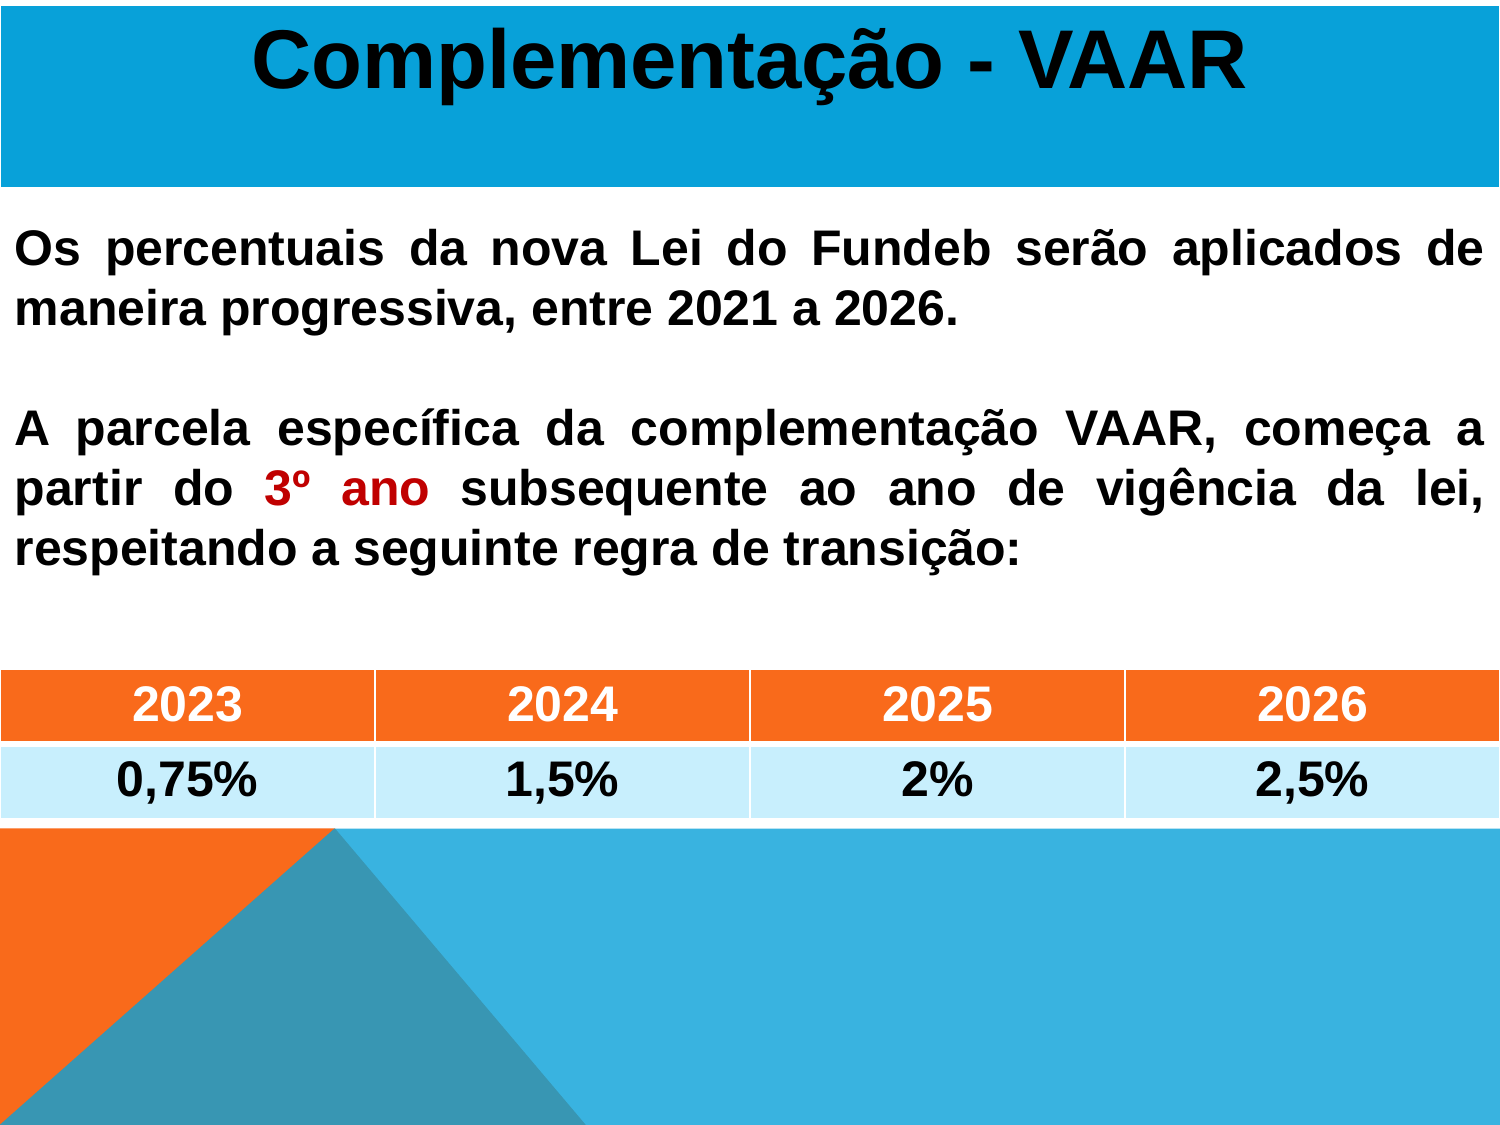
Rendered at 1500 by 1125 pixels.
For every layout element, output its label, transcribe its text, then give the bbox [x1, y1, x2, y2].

text_box Os percentuais da nova Lei do Fundeb serão aplicados de maneira progressiva, entre 2021 a 2026. A parcela específica da complementação VAAR, começa a partir do 3º ano subsequente ao ano de vigência da lei, respeitando a seguinte regra de transição: [0, 208, 1500, 583]
table_cell 1,5% [376, 747, 749, 818]
table_cell 0,75% [1, 747, 374, 818]
table_header 2024 [376, 670, 749, 741]
table_cell 2,5% [1126, 747, 1499, 818]
table_header 2026 [1126, 670, 1499, 741]
table_header 2023 [1, 670, 374, 741]
table_cell 2% [751, 747, 1124, 818]
table_header 2025 [751, 670, 1124, 741]
table_header Complementação - VAAR [1, 6, 1499, 187]
